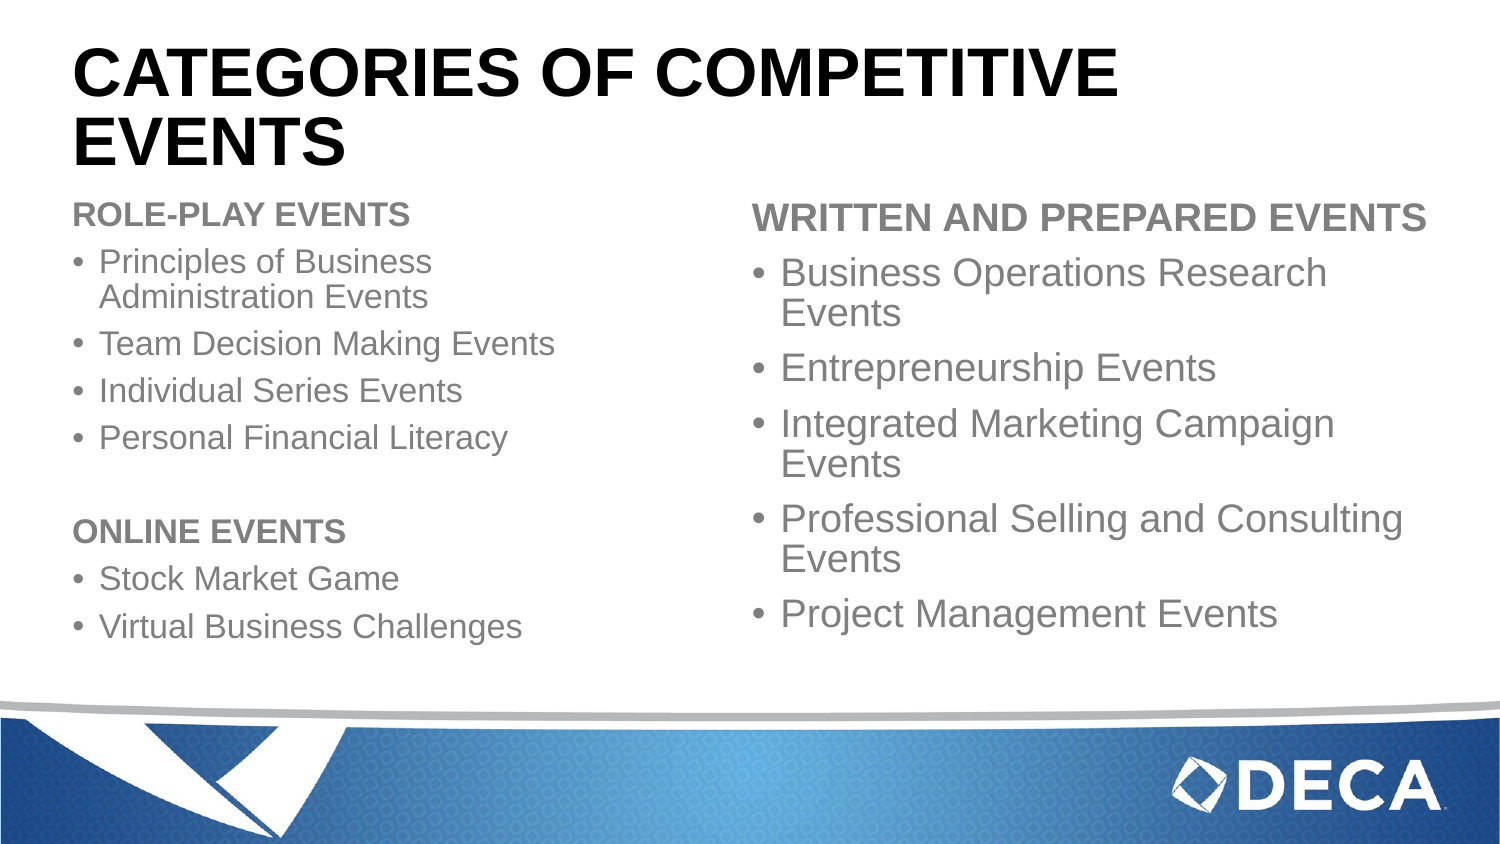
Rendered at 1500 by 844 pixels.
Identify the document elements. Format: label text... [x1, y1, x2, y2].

list ROLE-PLAY EVENTS Principles of Business Administration Events Team Decision Making Events Individual Series Events Personal Financial Literacy ONLINE EVENTS Stock Market Game Virtual Business Challenges [60, 193, 699, 656]
title CATEGORIES OF COMPETITIVE EVENTS [60, 28, 1421, 192]
picture [0, 0, 1500, 844]
list WRITTEN AND PREPARED EVENTS Business Operations Research Events Entrepreneurship Events Integrated Marketing Campaign Events Professional Selling and Consulting Events Project Management Events [740, 193, 1444, 656]
